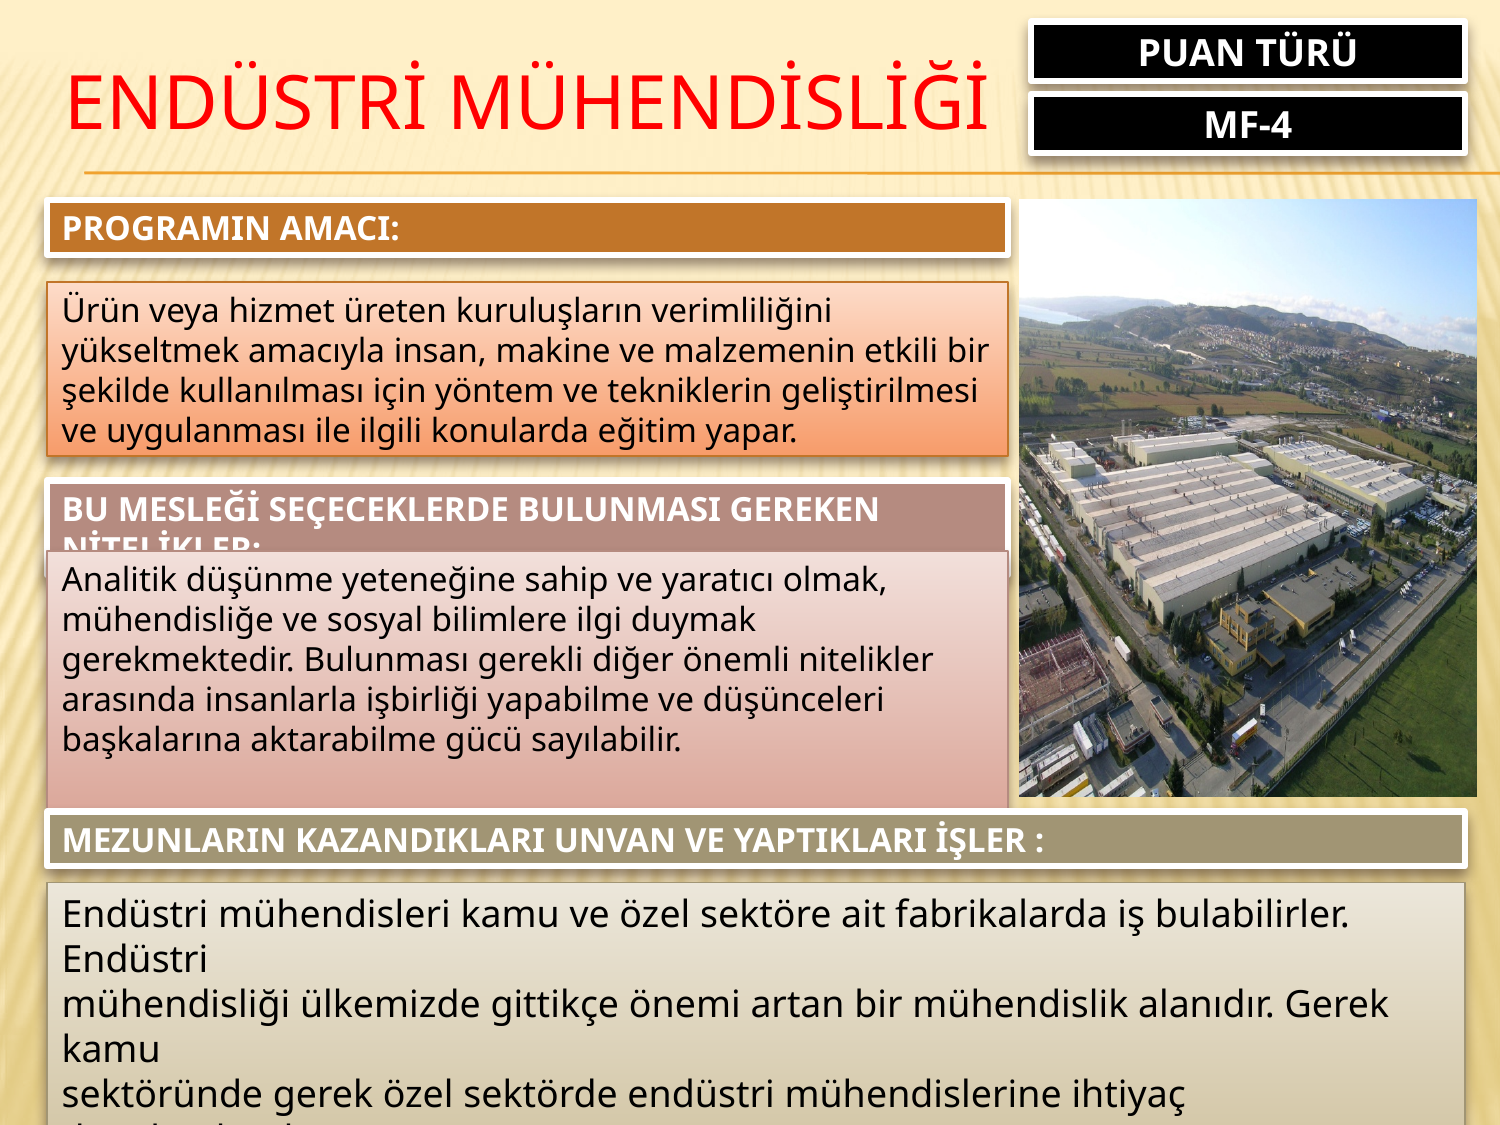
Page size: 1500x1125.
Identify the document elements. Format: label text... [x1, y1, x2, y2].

title ENDÜSTRİ MÜHENDİSLİĞİ [50, 35, 1020, 164]
text_box Endüstri mühendisleri kamu ve özel sektöre ait fabrikalarda iş bulabilirler. Endüstri mühendisliği ülkemizde gittikçe önemi artan bir mühendislik alanıdır. Gerek kamu sektöründe gerek özel sektörde endüstri mühendislerine ihtiyaç duyulmaktadır. [46, 882, 1466, 1125]
text_box Ürün veya hizmet üreten kuruluşların verimliliğini yükseltmek amacıyla insan, makine ve malzemenin etkili bir şekilde kullanılması için yöntem ve tekniklerin geliştirilmesi ve uygulanması ile ilgili konularda eğitim yapar. [46, 281, 1009, 457]
text_box BU MESLEĞİ SEÇECEKLERDE BULUNMASI GEREKEN NİTELİKLER: [44, 477, 1009, 551]
text_box PROGRAMIN AMACI: [44, 197, 1011, 258]
text_box MF-4 [1028, 91, 1468, 156]
text_box PUAN TÜRÜ [1028, 18, 1468, 84]
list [1019, 198, 1477, 798]
text_box MEZUNLARIN KAZANDIKLARI UNVAN VE YAPTIKLARI İŞLER : [44, 808, 1468, 869]
text_box Analitik düşünme yeteneğine sahip ve yaratıcı olmak, mühendisliğe ve sosyal bilimlere ilgi duymak gerekmektedir. Bulunması gerekli diğer önemli nitelikler arasında insanlarla işbirliği yapabilme ve düşünceleri başkalarına aktarabilme gücü sayılabilir. [46, 550, 1009, 808]
